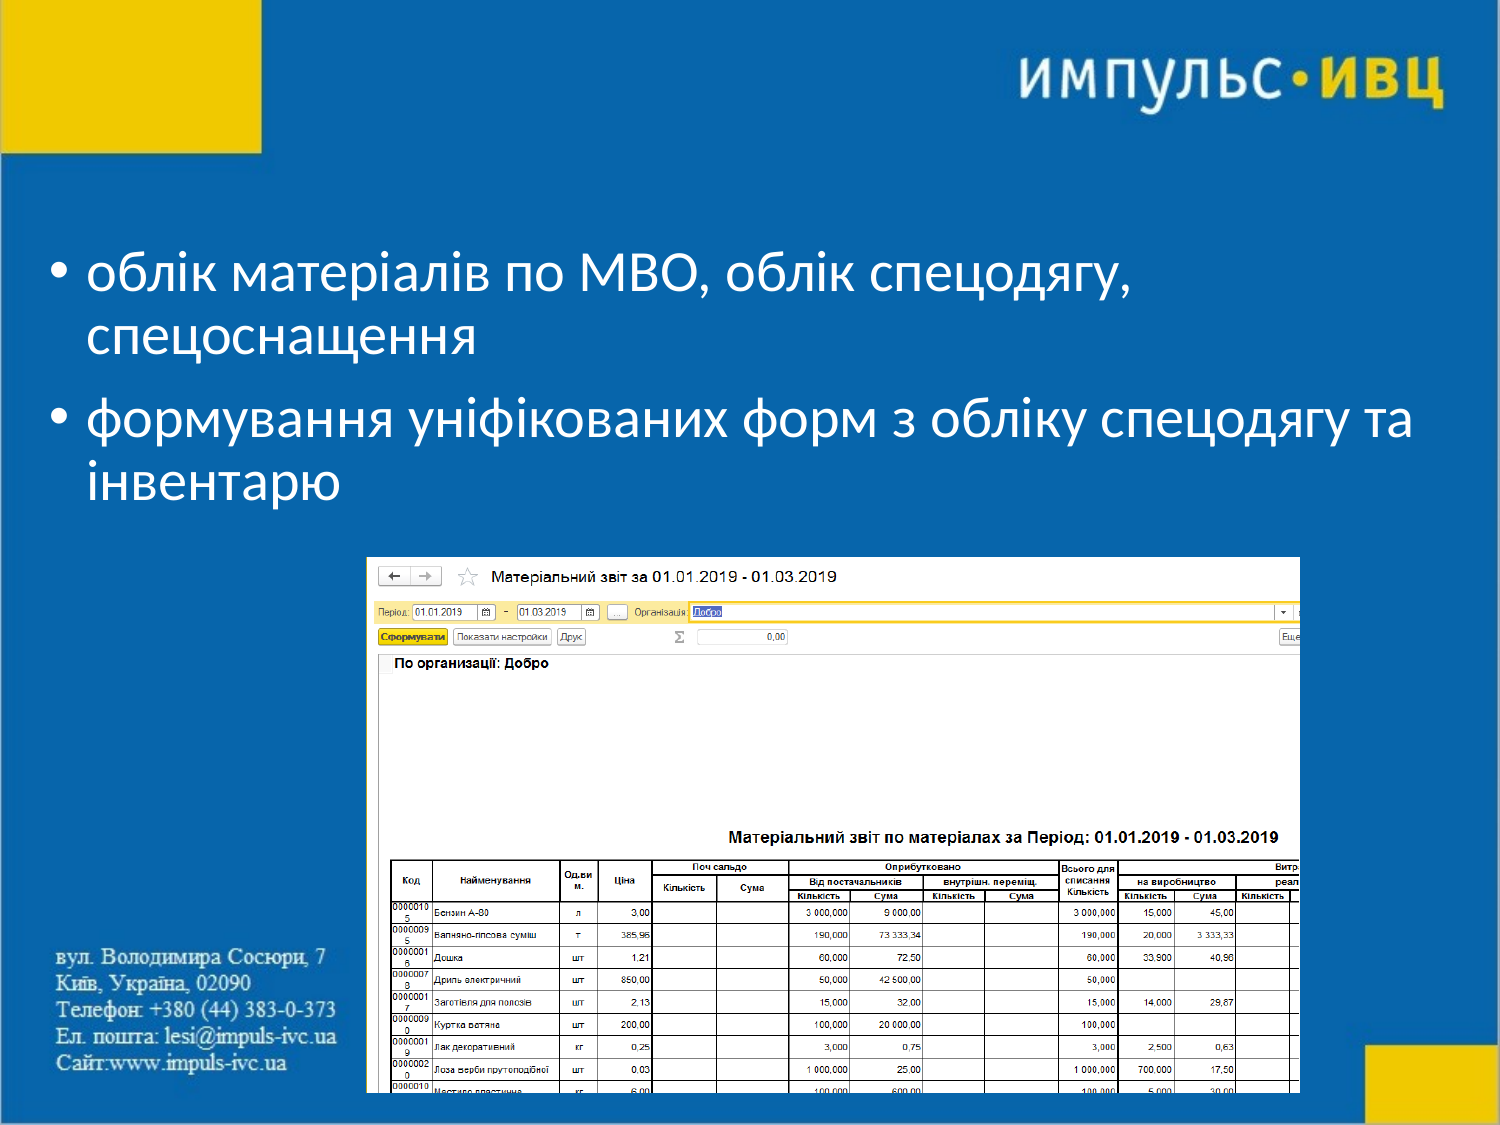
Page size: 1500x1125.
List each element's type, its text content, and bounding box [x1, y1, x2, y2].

picture [0, 0, 1500, 1125]
list облік матеріалів по МВО, облік спецодягу, спецоснащення формування уніфікованих форм з обліку спецодягу та інвентарю [33, 233, 1450, 983]
